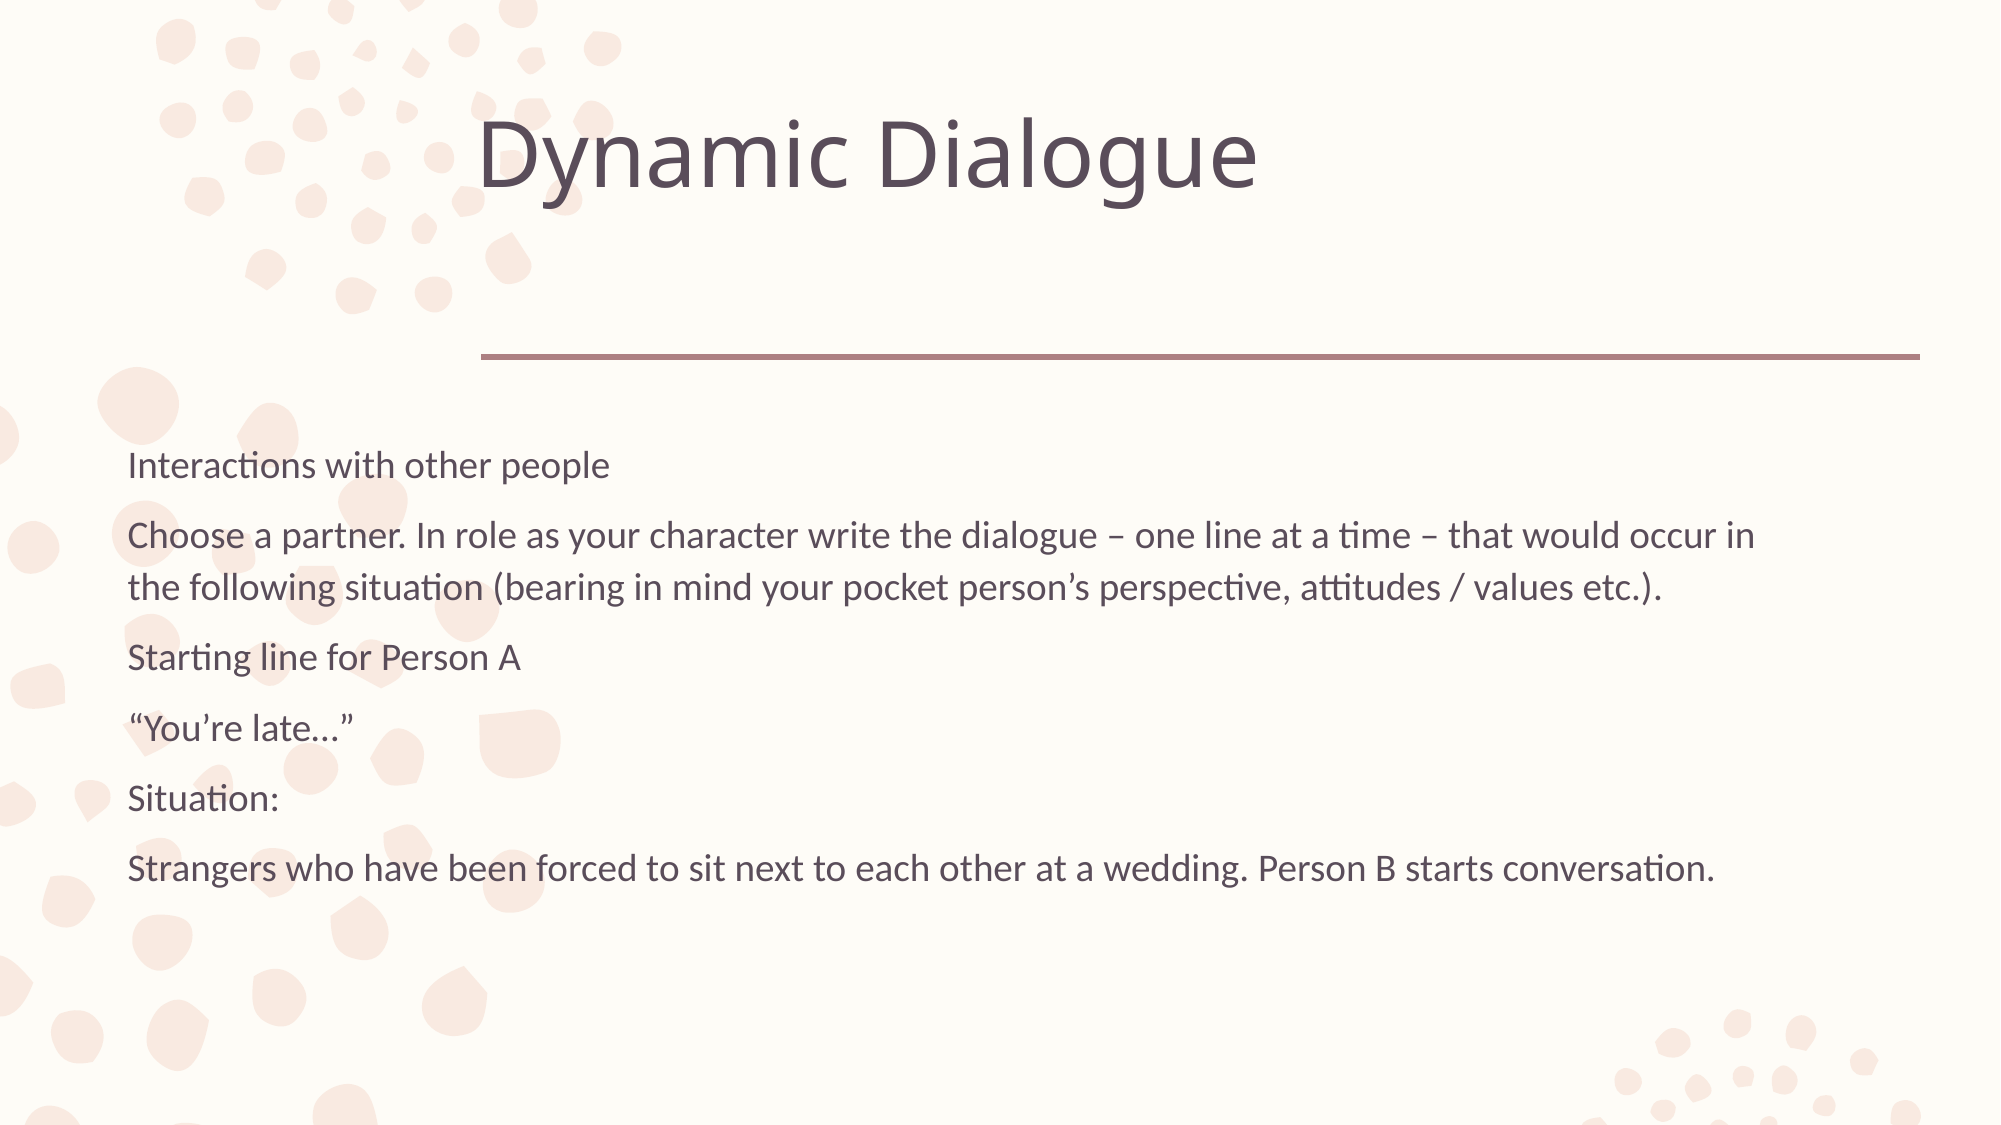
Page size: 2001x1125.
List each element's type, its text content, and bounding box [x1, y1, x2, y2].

title Dynamic Dialogue [460, 93, 1920, 350]
list Interactions with other people Choose a partner. In role as your character write the dialogue – one line at a time – that would occur in the following situation (bearing in mind your pocket person’s perspective, attitudes / values etc.). Starting line for Person A “You’re late…” Situation: Strangers who have been forced to sit next to each other at a wedding. Person B starts conversation. [112, 426, 1818, 970]
